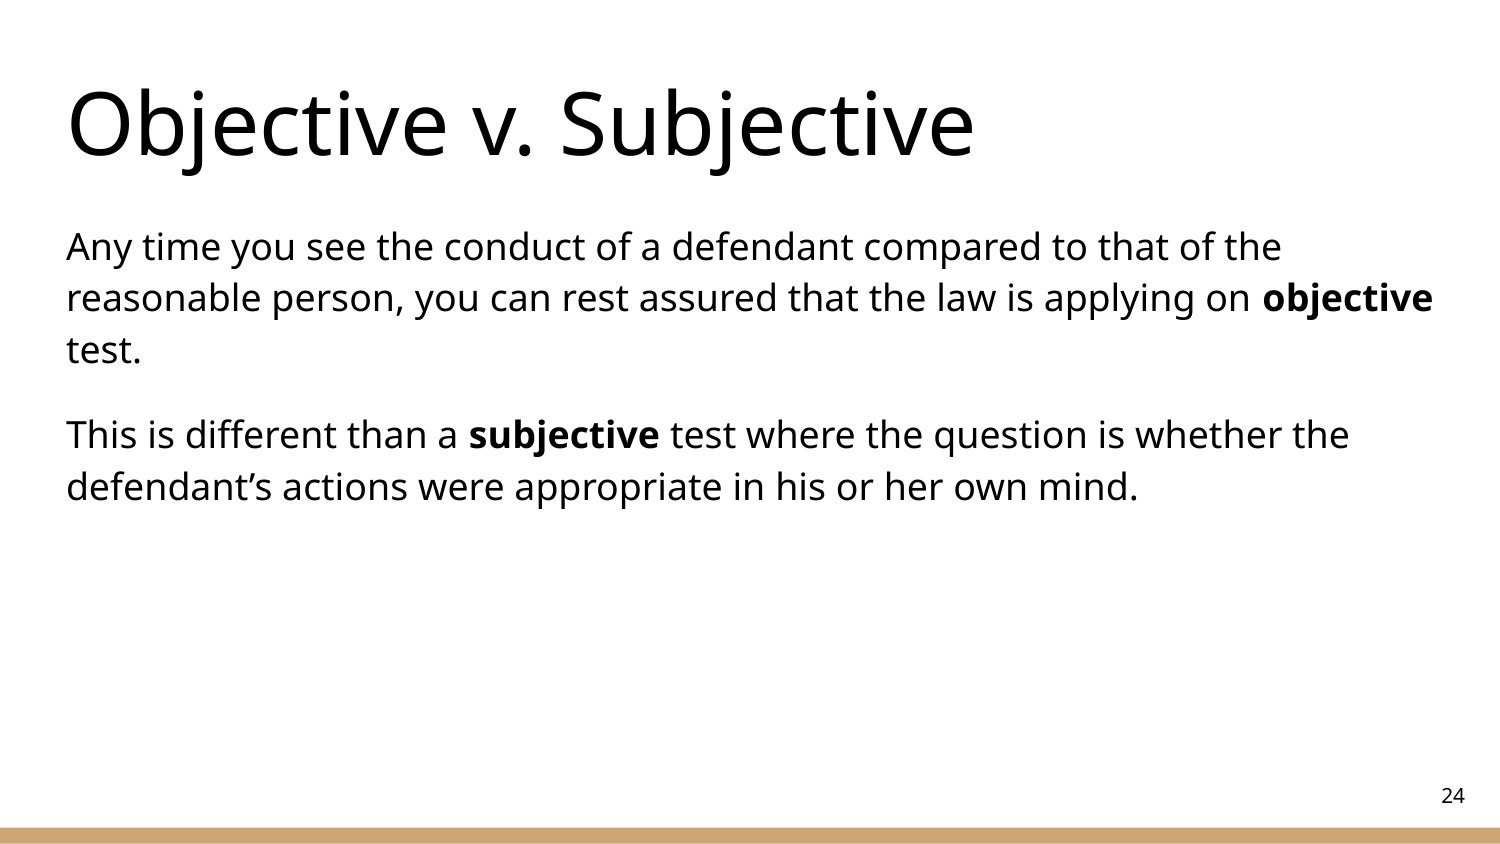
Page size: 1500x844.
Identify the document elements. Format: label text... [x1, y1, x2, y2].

title Objective v. Subjective [51, 51, 1449, 189]
slide_number ‹#› [1389, 764, 1480, 830]
list Any time you see the conduct of a defendant compared to that of the reasonable person, you can rest assured that the law is applying on objective test. This is different than a subjective test where the question is whether the defendant’s actions were appropriate in his or her own mind. [51, 200, 1449, 752]
